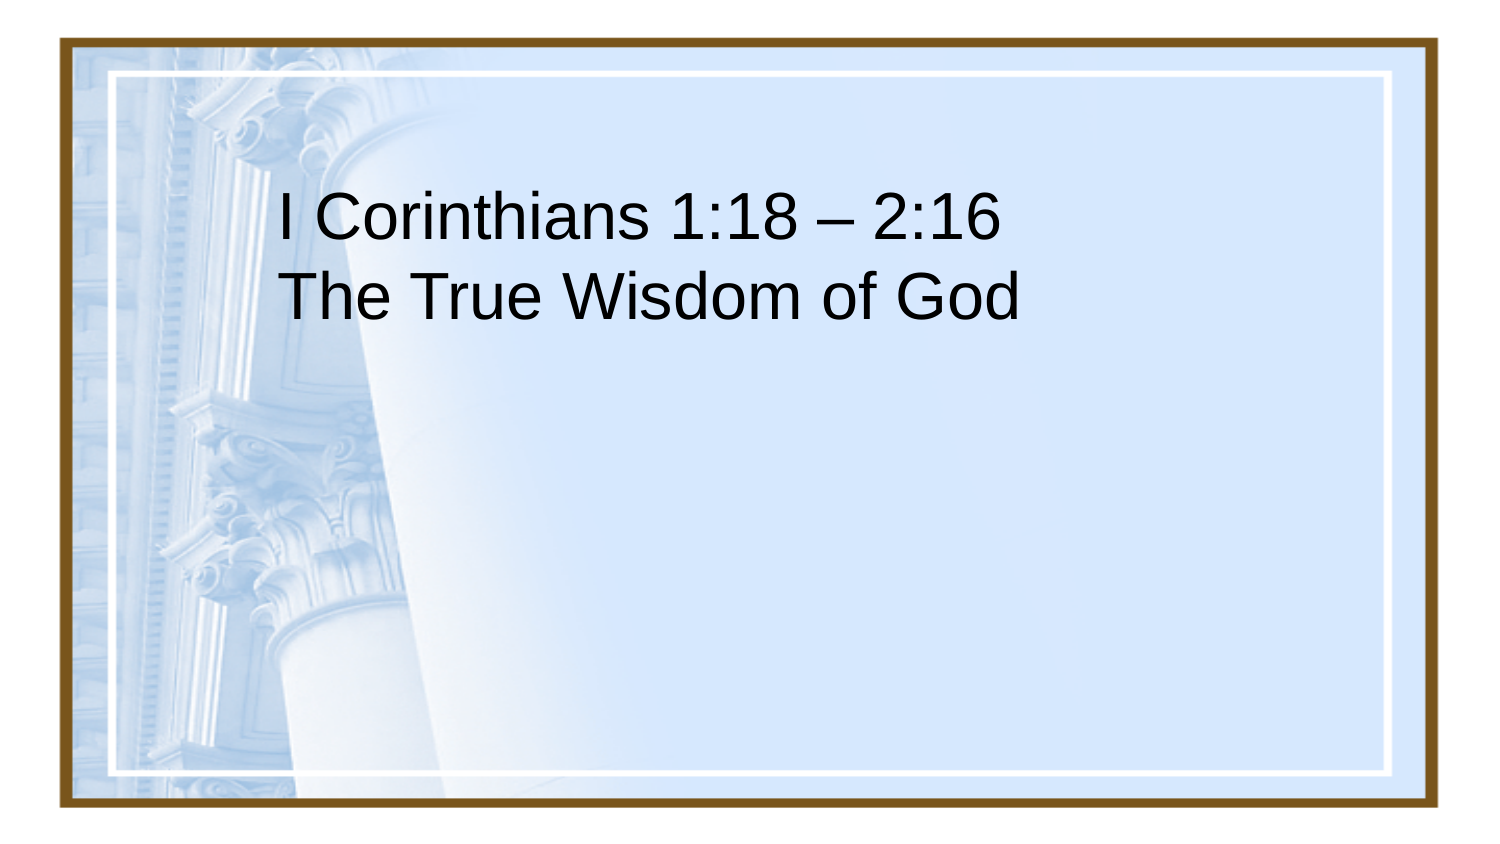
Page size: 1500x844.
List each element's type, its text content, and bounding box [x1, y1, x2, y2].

title I Corinthians 1:18 – 2:16 The True Wisdom of God [262, 171, 1163, 335]
picture [0, 0, 1500, 844]
